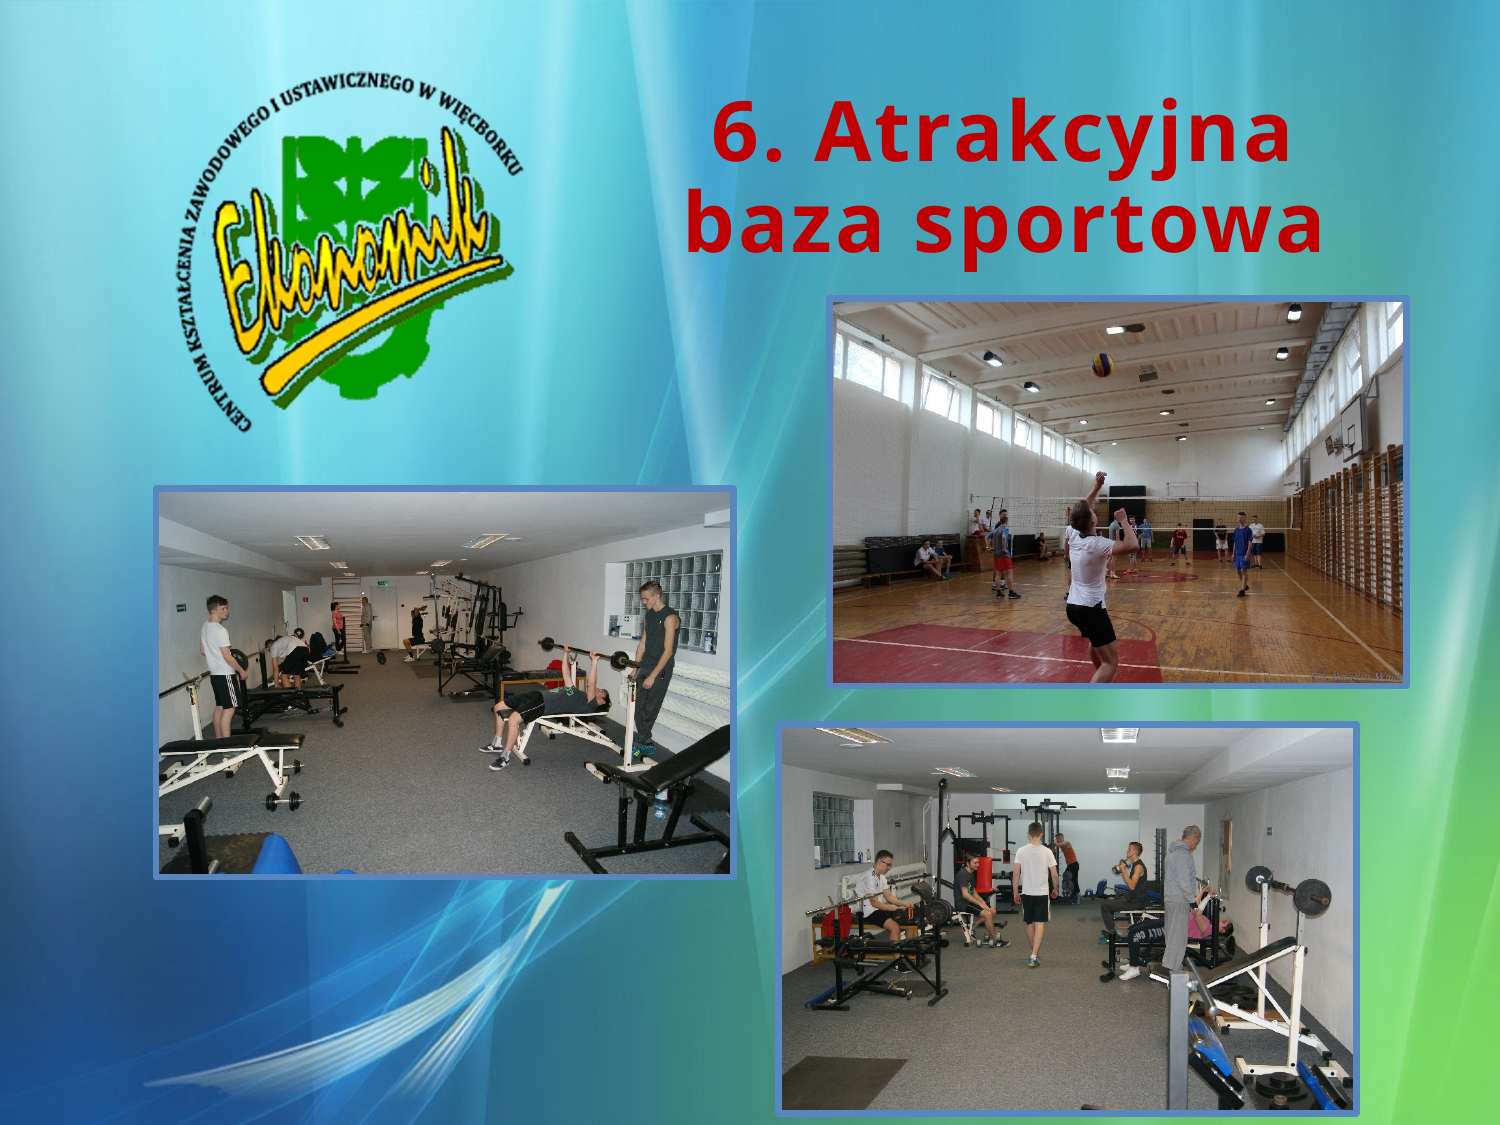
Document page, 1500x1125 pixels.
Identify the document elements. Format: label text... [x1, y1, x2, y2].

title 6. Atrakcyjna baza sportowa [667, 49, 1343, 307]
picture [0, 0, 1500, 1125]
